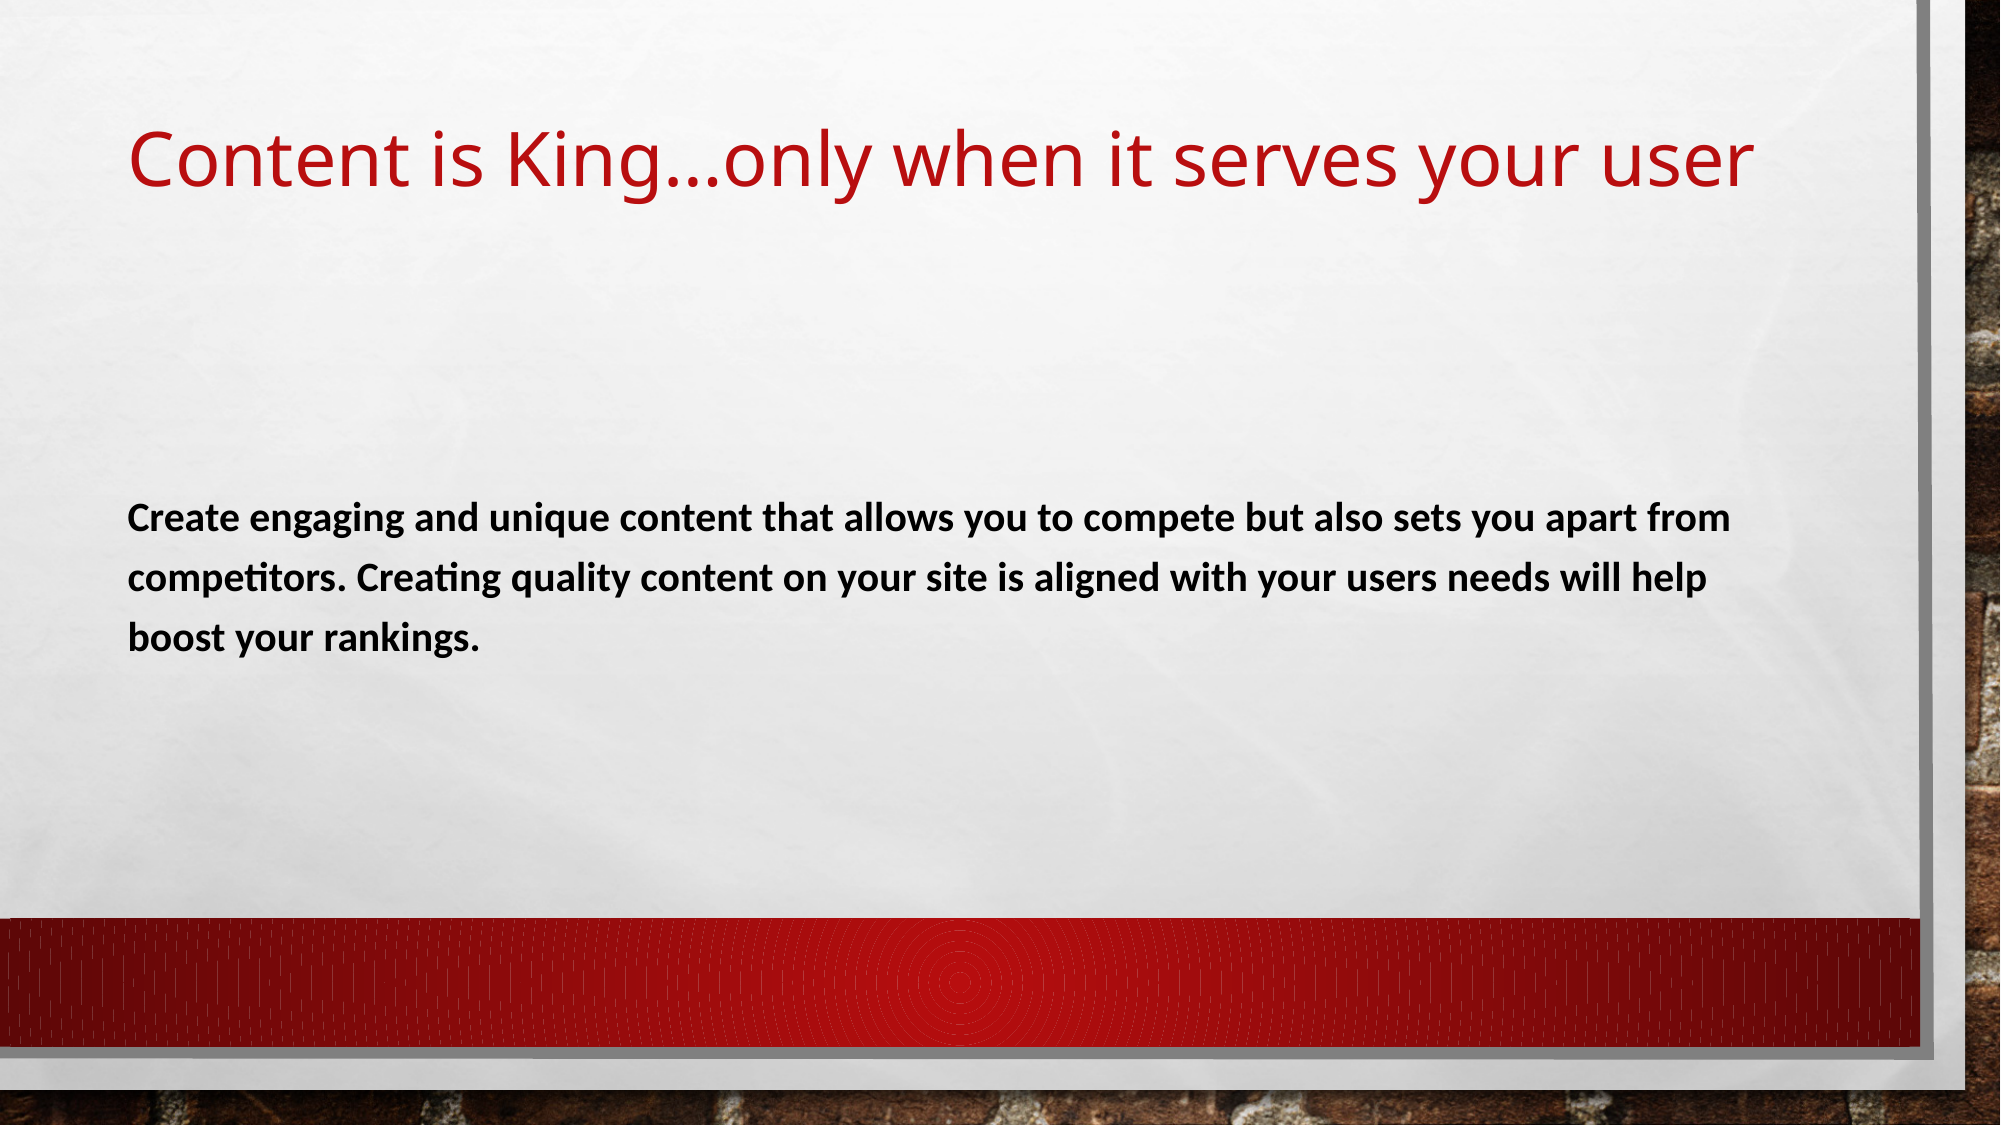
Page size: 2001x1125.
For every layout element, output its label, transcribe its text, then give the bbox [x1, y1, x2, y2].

list Create engaging and unique content that allows you to compete but also sets you apart from competitors. Creating quality content on your site is aligned with your users needs will help boost your rankings. [112, 338, 1818, 882]
title Content is King…only when it serves your user [112, 112, 1818, 302]
picture [0, 0, 2000, 1125]
